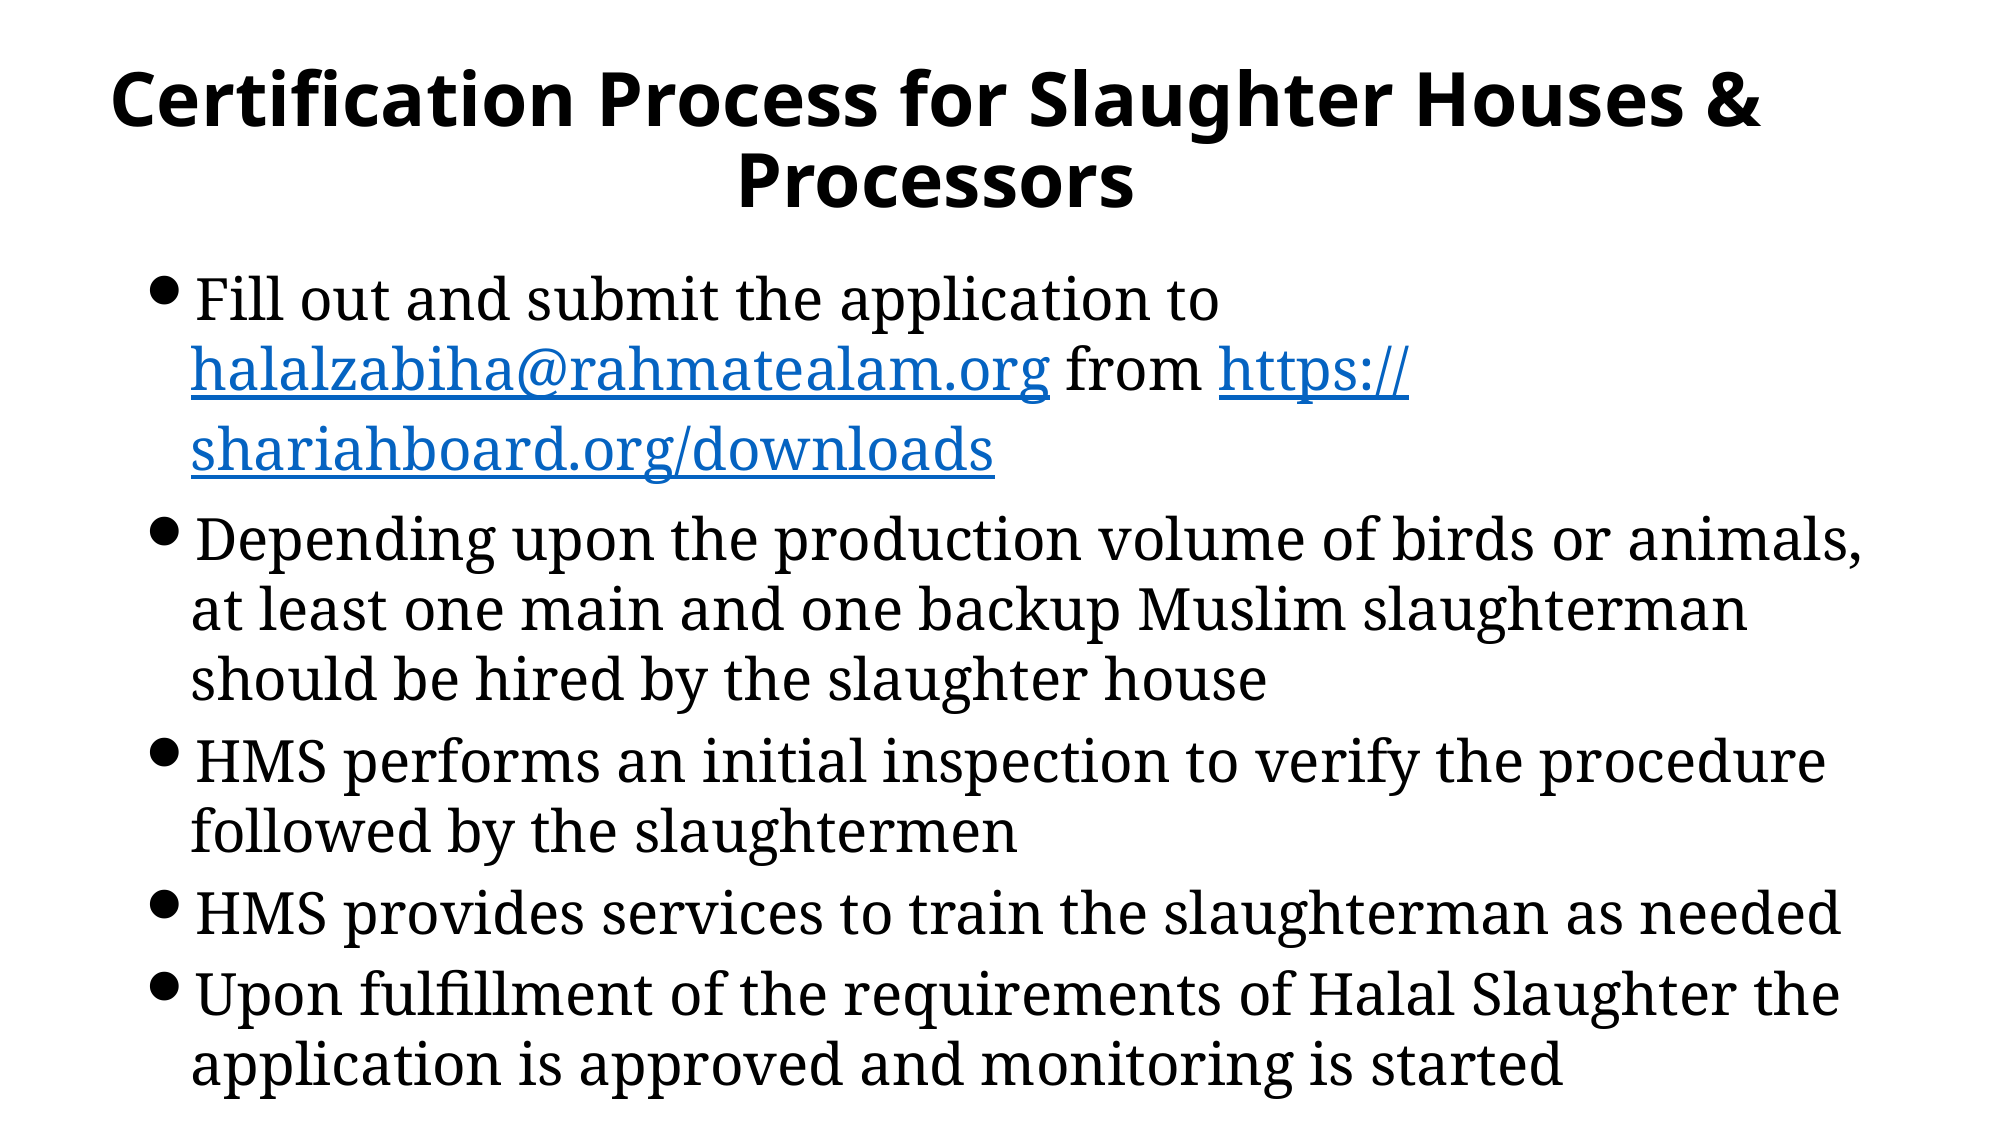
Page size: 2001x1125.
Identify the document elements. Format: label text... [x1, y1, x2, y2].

text_box Certification Process for Slaughter Houses & Processors [0, 116, 1960, 231]
text_box Fill out and submit the application to halalzabiha@rahmatealam.org from https://shariahboard.org/downloads Depending upon the production volume of birds or animals, at least one main and one backup Muslim slaughterman should be hired by the slaughter house HMS performs an initial inspection to verify the procedure followed by the slaughtermen HMS provides services to train the slaughterman as needed Upon fulfillment of the requirements of Halal Slaughter the application is approved and monitoring is started [131, 254, 1898, 1125]
